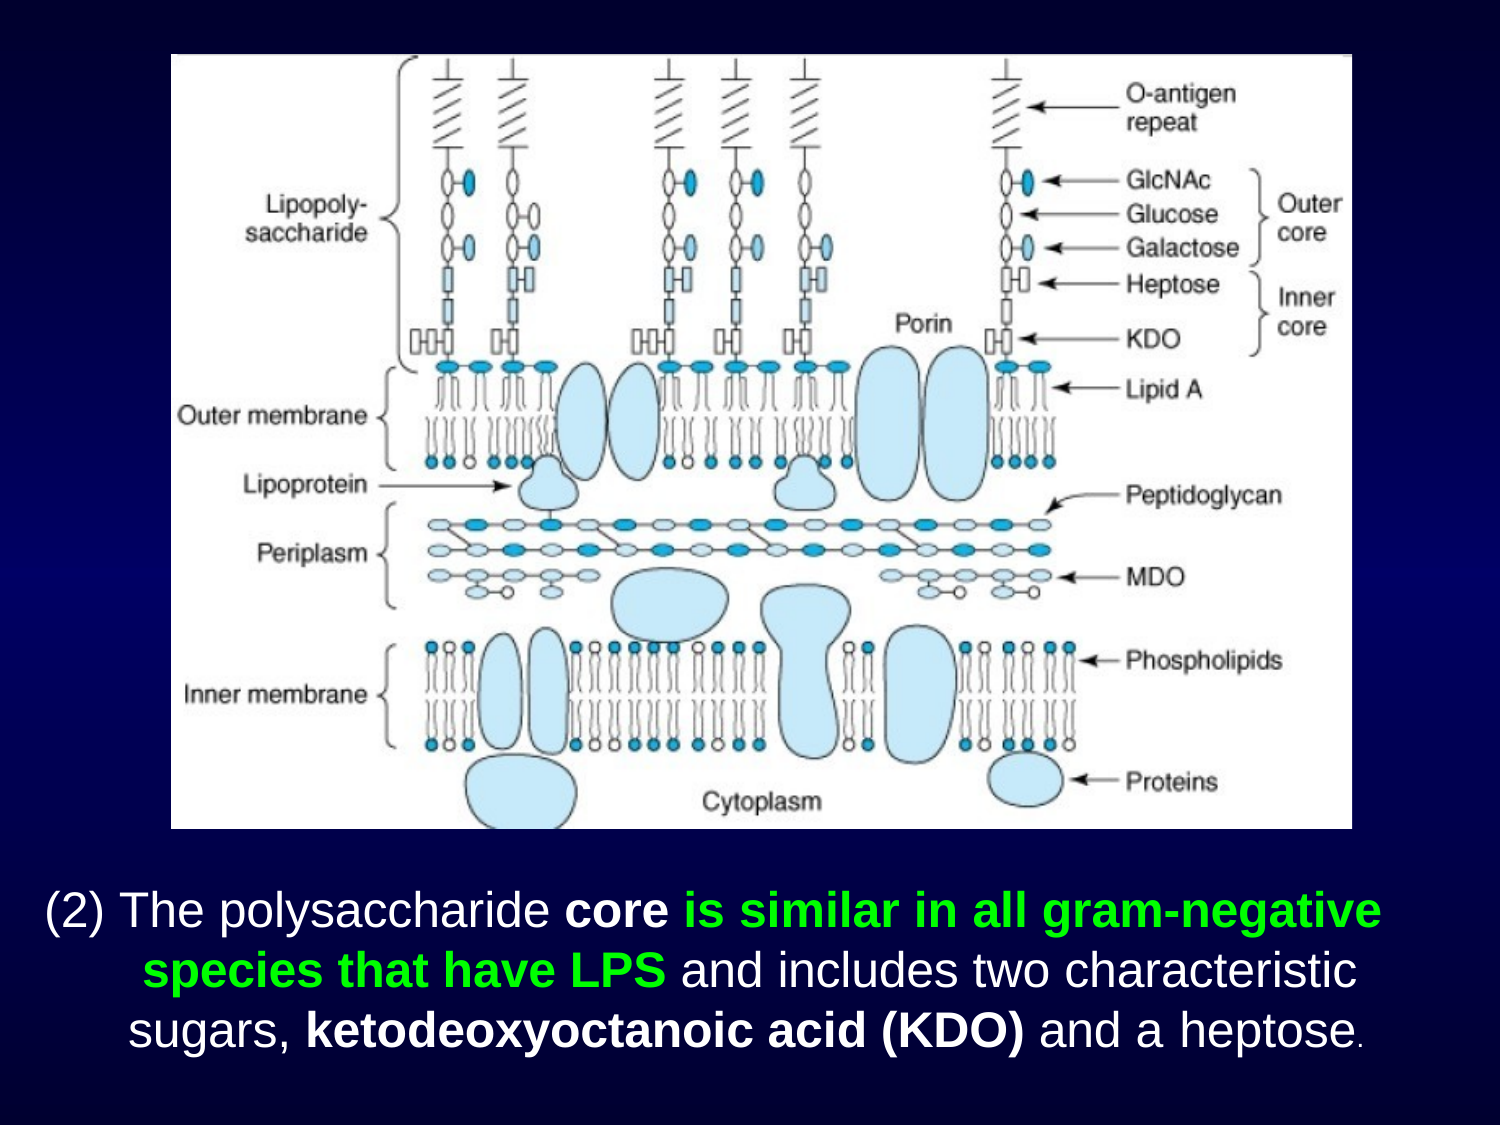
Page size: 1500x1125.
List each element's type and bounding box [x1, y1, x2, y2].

text_box [0, 0, 1500, 1125]
